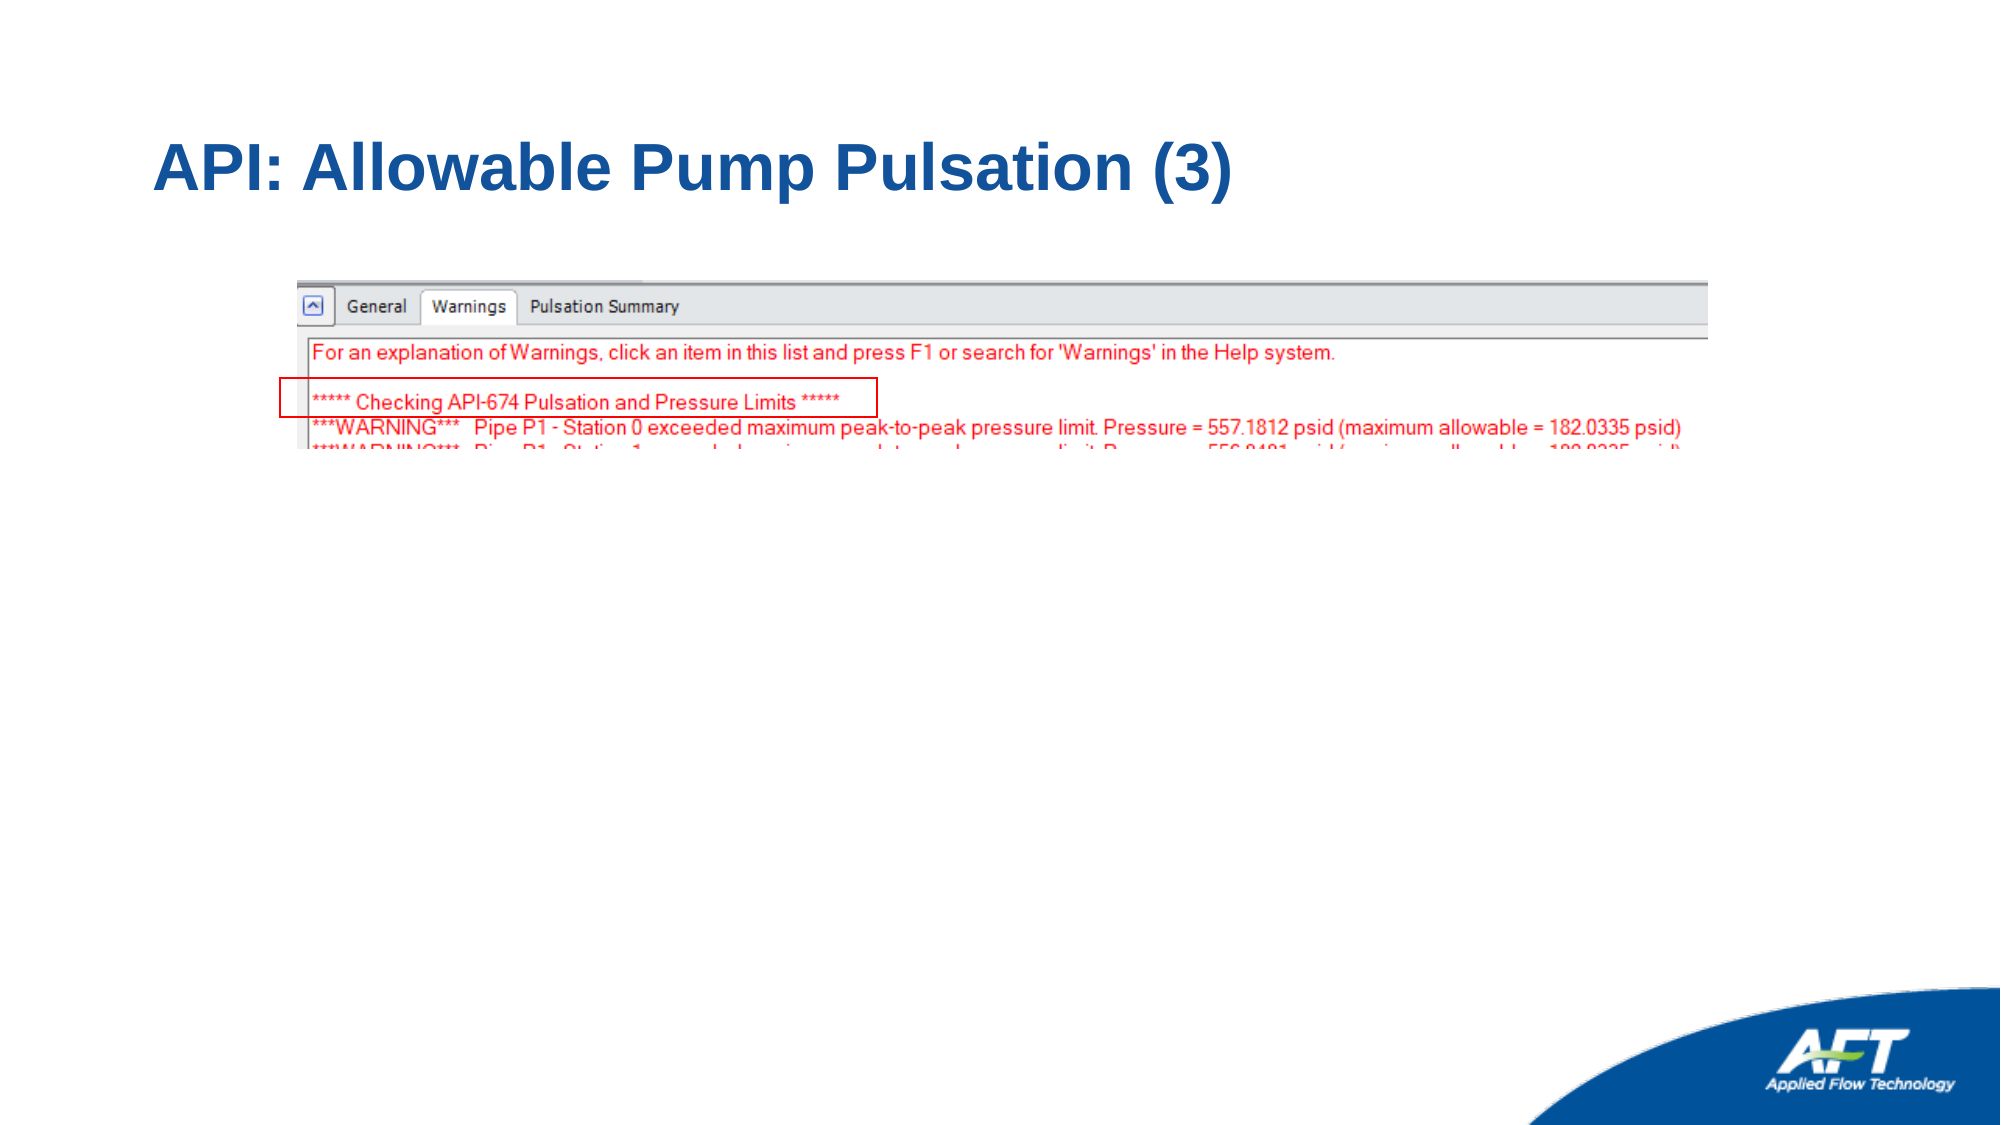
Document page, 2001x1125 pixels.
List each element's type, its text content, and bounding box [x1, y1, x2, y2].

picture [200, 112, 2000, 1125]
title API: Allowable Pump Pulsation (3) [137, 59, 1863, 278]
text_box [279, 377, 297, 418]
